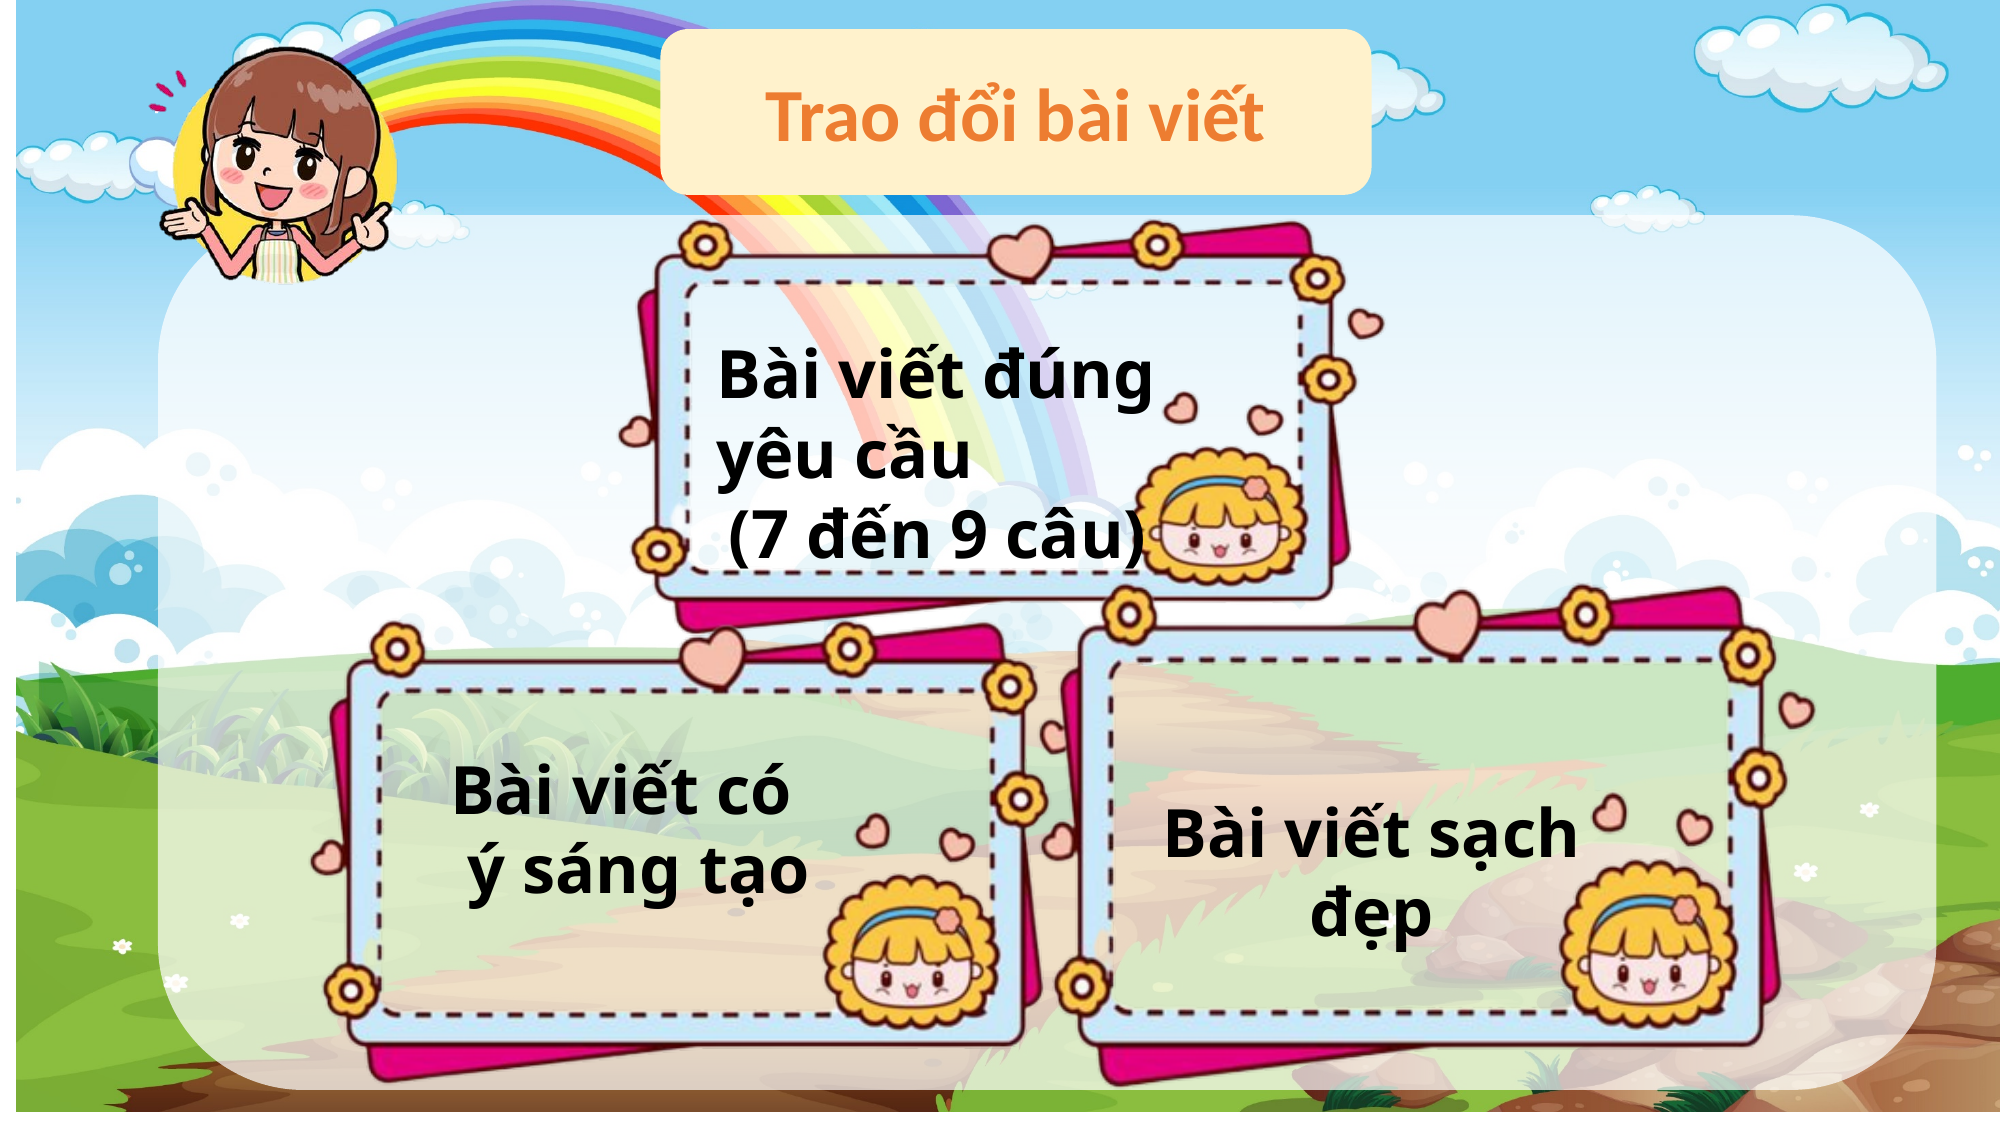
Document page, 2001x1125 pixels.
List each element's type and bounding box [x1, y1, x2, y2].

text_box [577, 184, 1422, 582]
text_box [999, 541, 1854, 1125]
picture [16, 0, 2000, 1112]
text_box [269, 582, 999, 1125]
